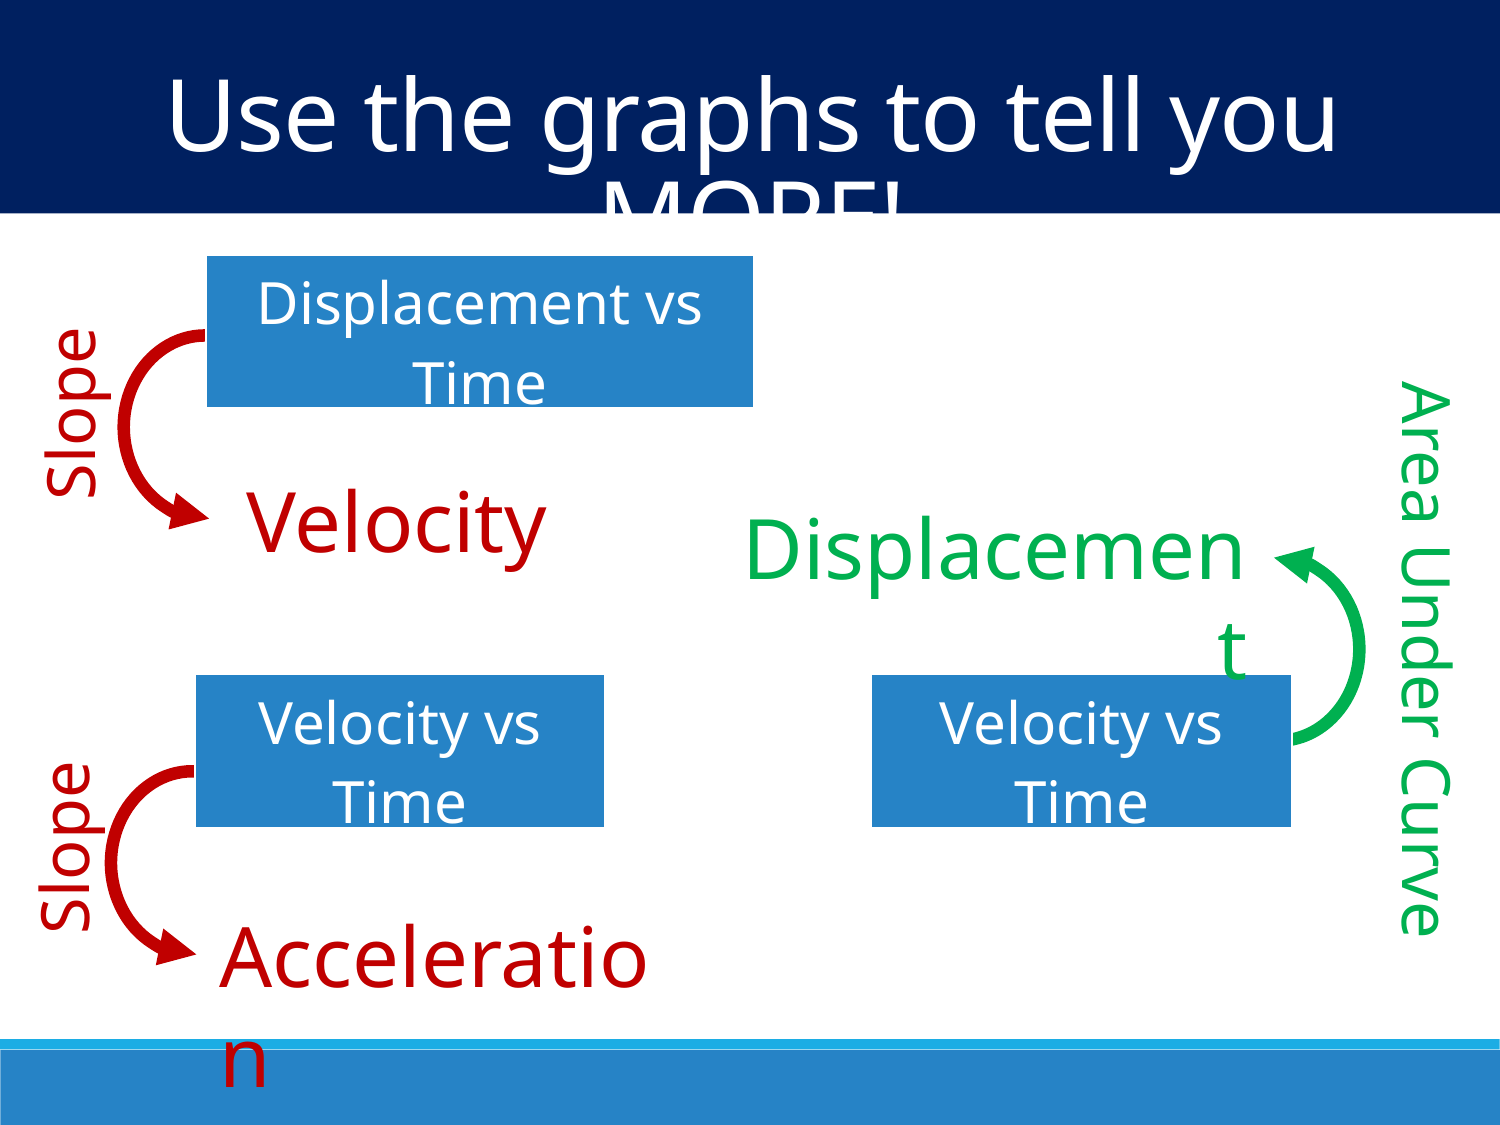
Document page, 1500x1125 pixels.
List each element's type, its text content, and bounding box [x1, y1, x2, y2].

text_box [110, 770, 197, 961]
text_box Velocity [232, 461, 654, 577]
text_box Acceleration [205, 896, 709, 1112]
text_box Slope [15, 746, 110, 949]
table_header Velocity vs Time [196, 675, 604, 827]
text_box Slope [20, 312, 116, 515]
table_header Displacement vs Time [207, 256, 753, 407]
table_header Velocity vs Time [872, 675, 1291, 827]
text_box Use the graphs to tell you MORE! [4, 62, 1500, 189]
text_box [1273, 551, 1361, 741]
text_box Displacement [712, 488, 1262, 704]
text_box Area Under Curve [1381, 355, 1477, 966]
text_box [122, 334, 210, 525]
text_box [0, 0, 1500, 215]
